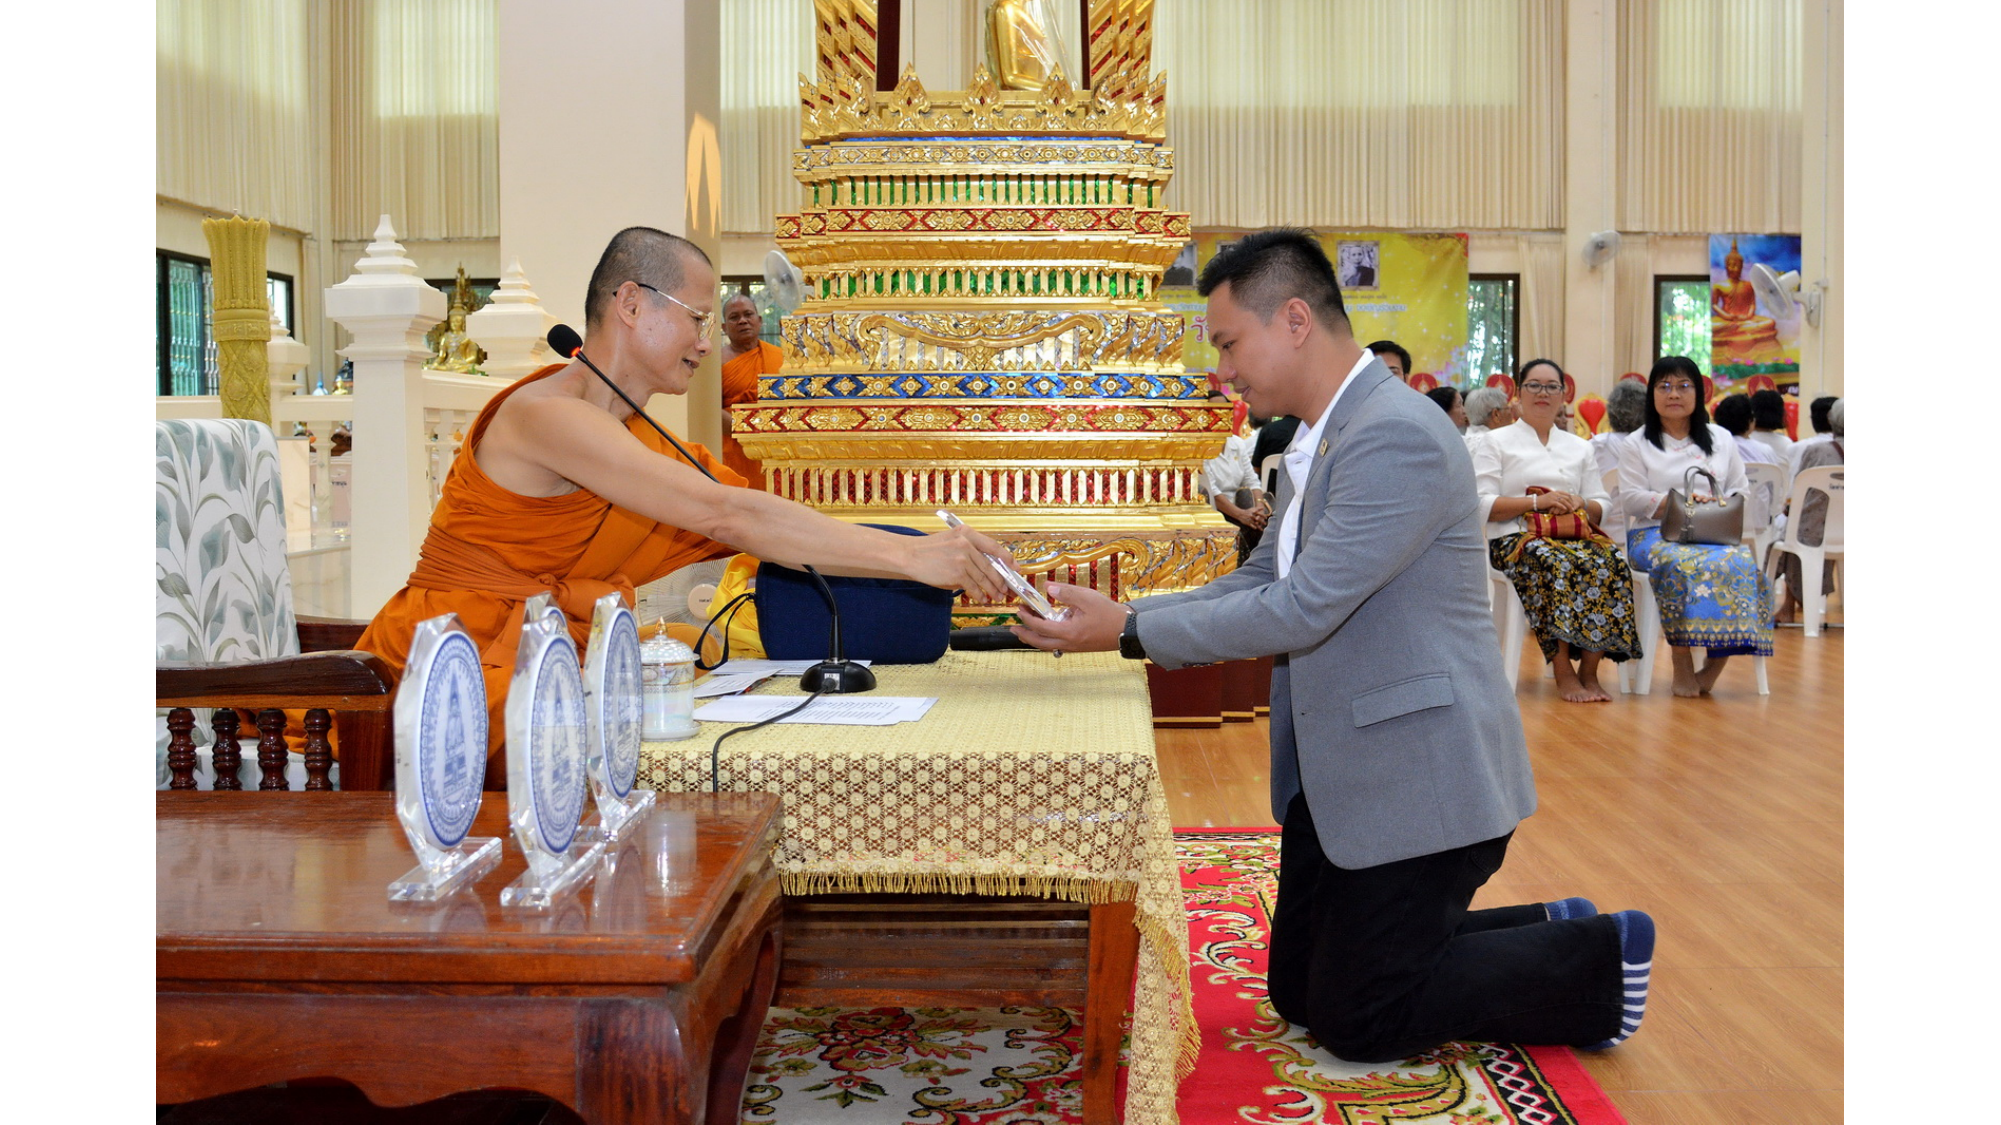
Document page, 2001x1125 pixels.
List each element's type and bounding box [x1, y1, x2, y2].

picture [156, 0, 1844, 1125]
